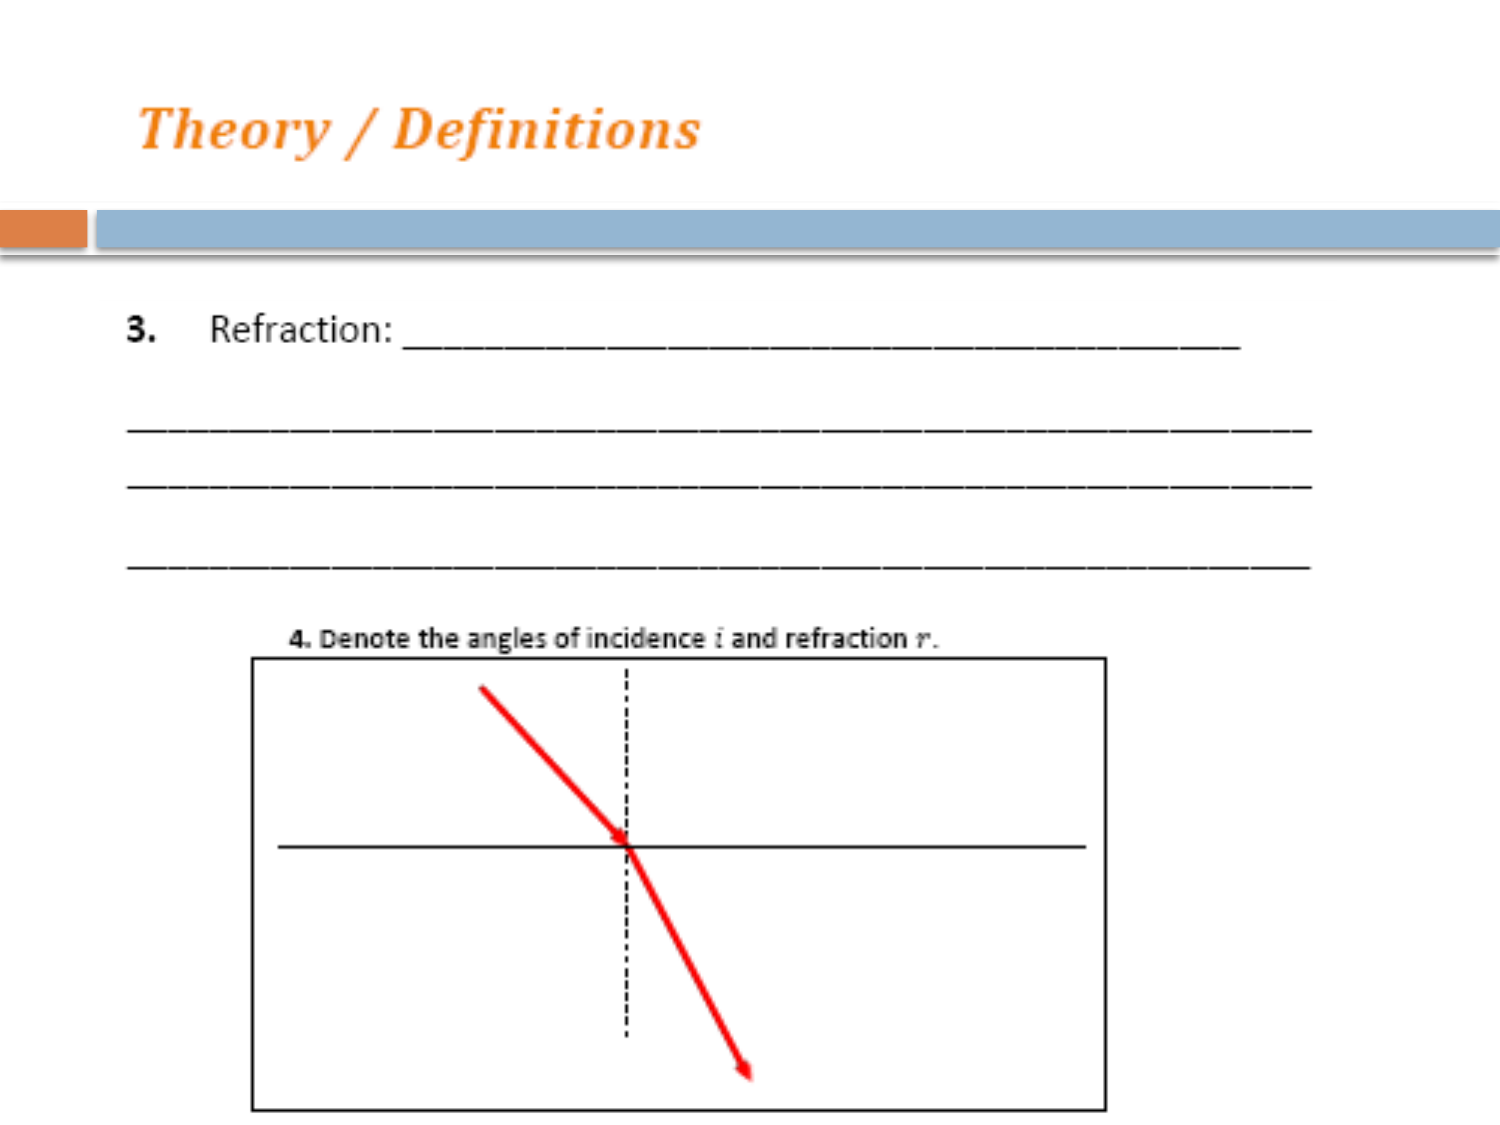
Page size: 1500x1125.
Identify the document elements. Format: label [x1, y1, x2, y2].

picture [99, 299, 1337, 576]
picture [224, 607, 1138, 1125]
picture [124, 87, 751, 188]
